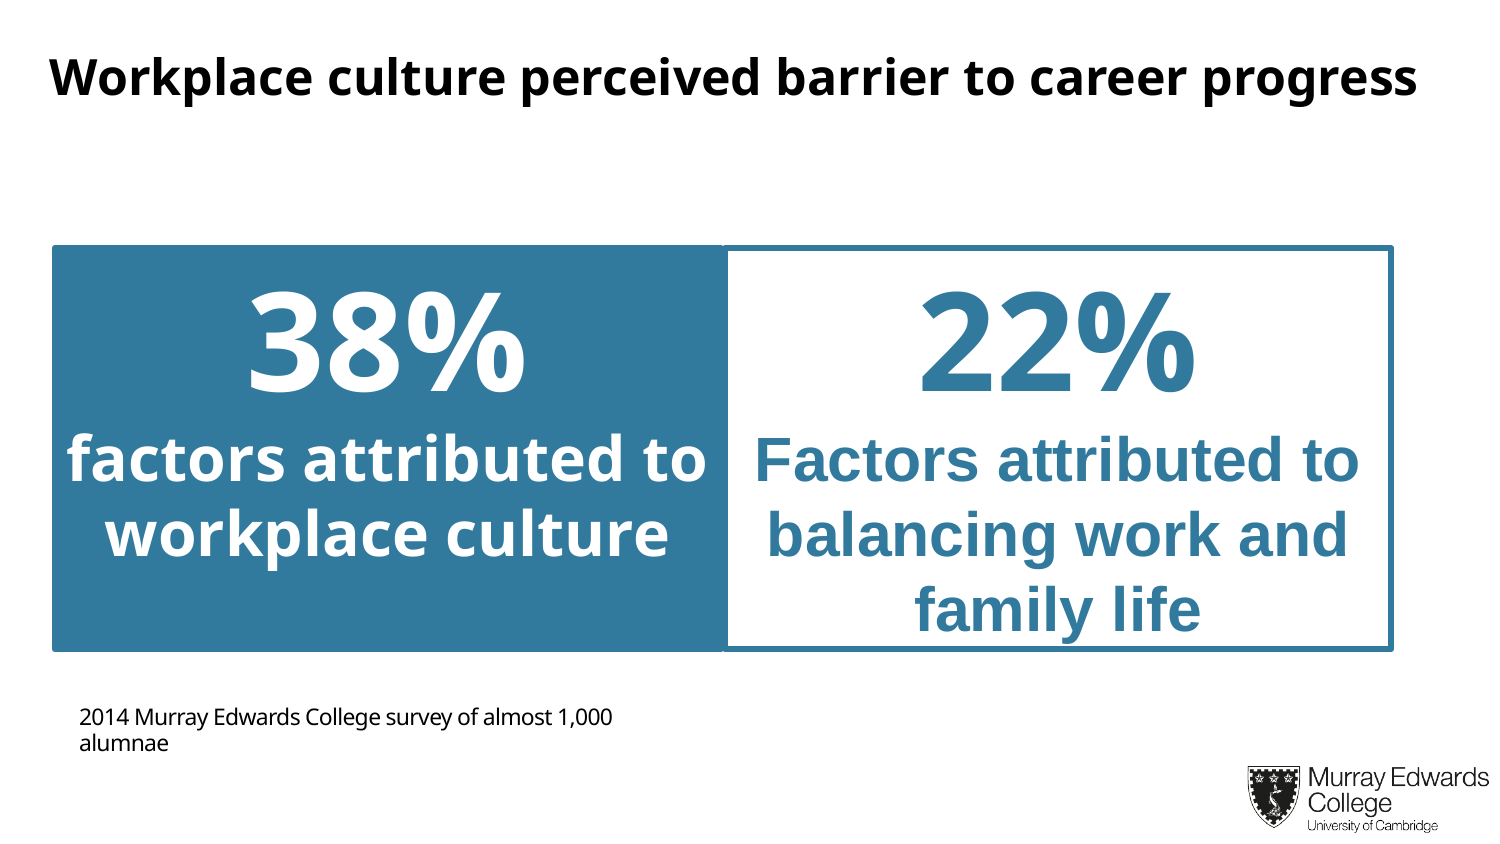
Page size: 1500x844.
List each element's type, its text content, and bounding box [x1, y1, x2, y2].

text_box 2014 Murray Edwards College survey of almost 1,000 alumnae [67, 698, 668, 806]
title Workplace culture perceived barrier to career progress [49, 47, 1500, 117]
text_box 22% Factors attributed to balancing work and family life [725, 248, 1392, 650]
text_box 38% factors attributed to workplace culture [54, 248, 721, 650]
picture [1233, 751, 1500, 844]
